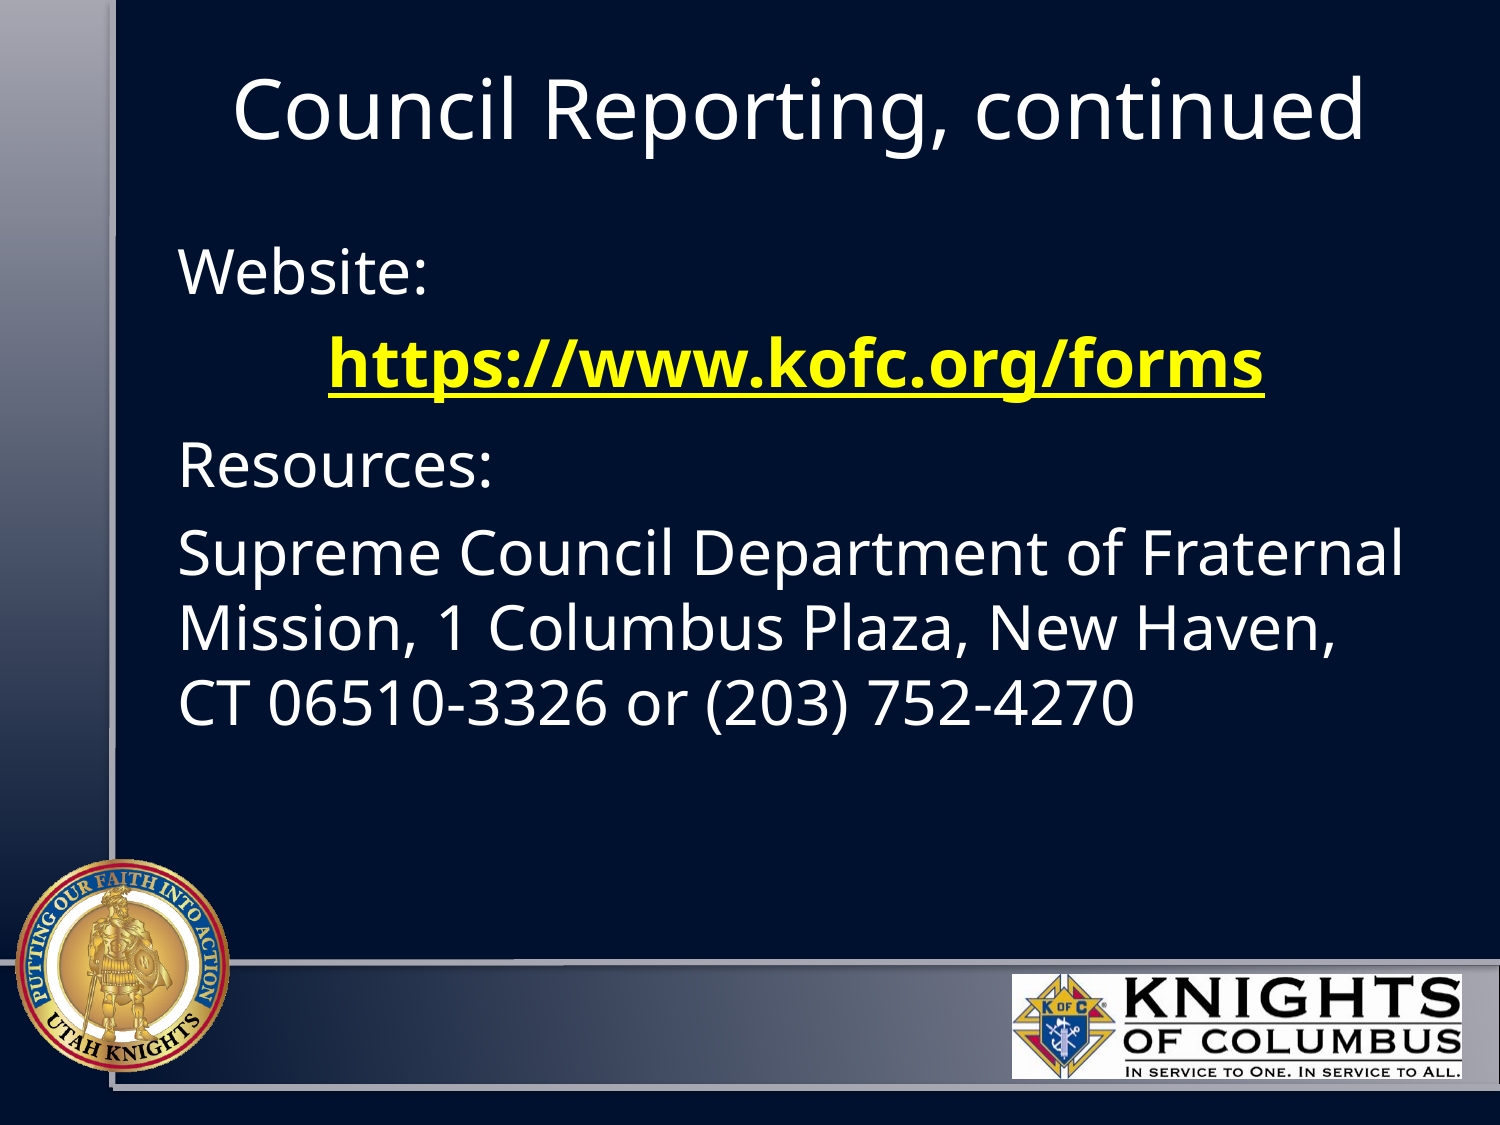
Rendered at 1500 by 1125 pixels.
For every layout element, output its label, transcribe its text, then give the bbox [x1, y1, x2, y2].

picture [15, 858, 230, 1073]
title Council Reporting, continued [162, 37, 1438, 175]
picture [1012, 974, 1462, 1079]
subtitle Website: https://www.kofc.org/forms Resources: Supreme Council Department of Fraternal Mission, 1 Columbus Plaza, New Haven, CT 06510-3326 or (203) 752-4270 [162, 224, 1438, 838]
